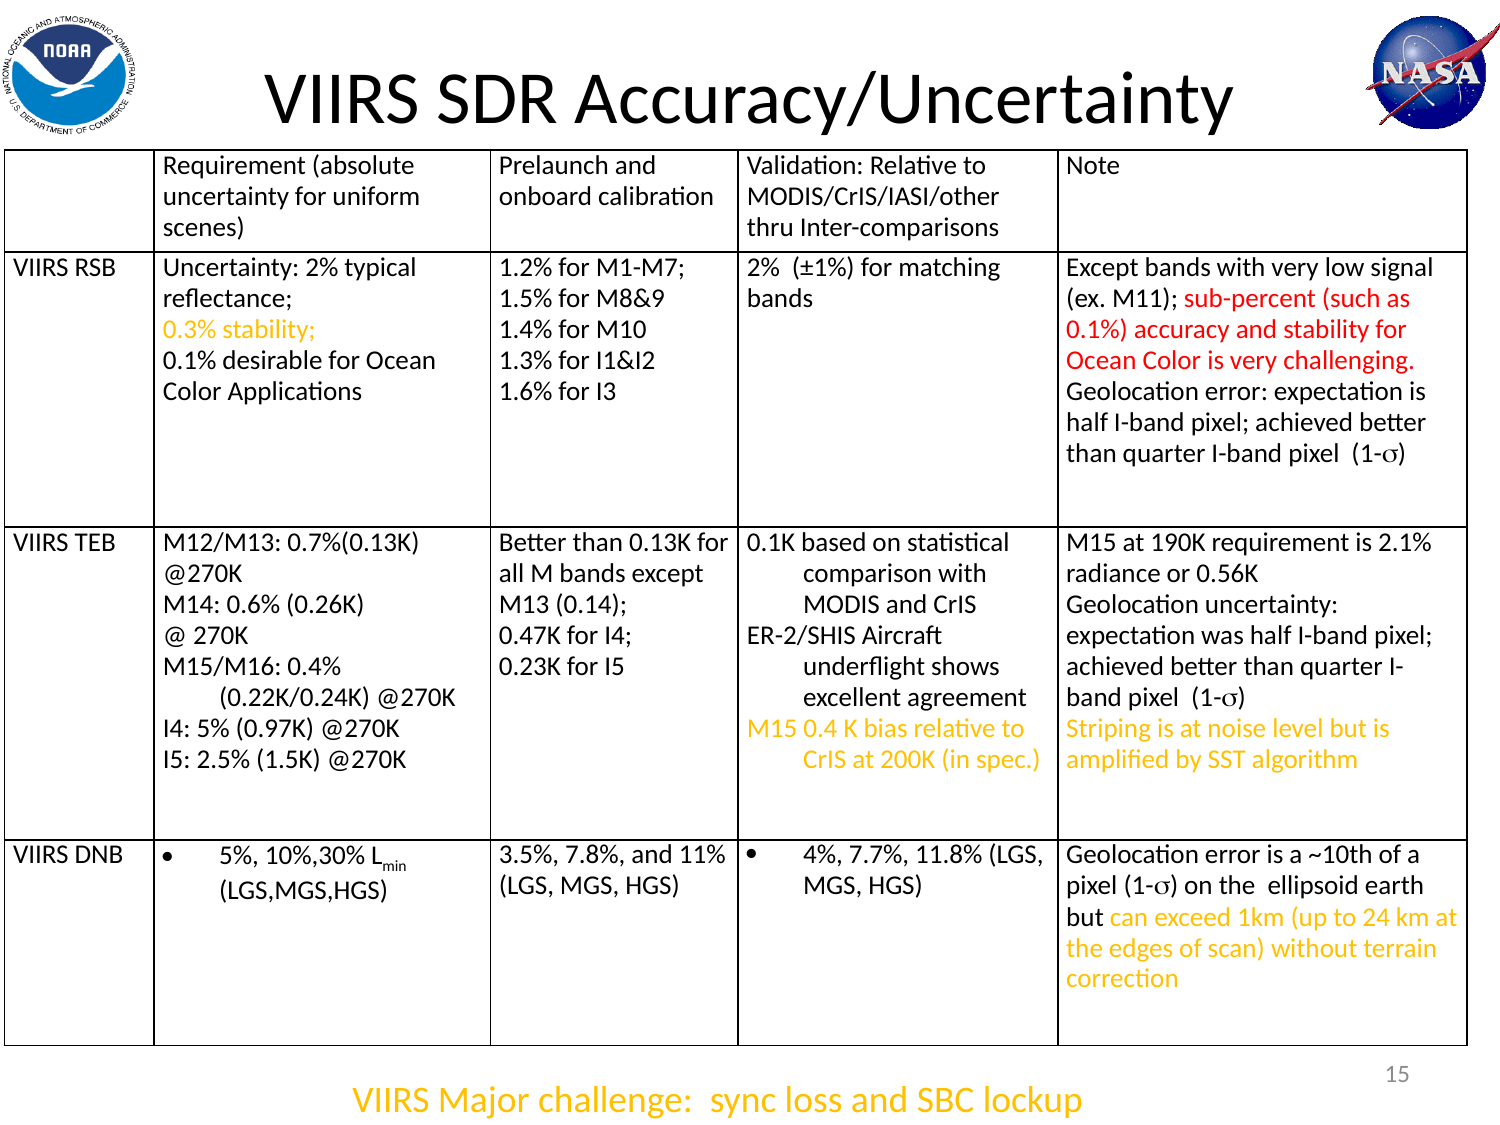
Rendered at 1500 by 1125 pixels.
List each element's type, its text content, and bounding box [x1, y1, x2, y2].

table_header Prelaunch and onboard calibration [491, 151, 737, 251]
table_header Requirement (absolute uncertainty for uniform scenes) [155, 151, 490, 251]
table_cell VIIRS DNB [5, 841, 153, 1045]
table_cell 5%, 10%,30% Lmin (LGS,MGS,HGS) [155, 841, 490, 1045]
table_cell 3.5%, 7.8%, and 11% (LGS, MGS, HGS) [491, 841, 737, 1045]
table_cell 0.1K based on statistical comparison with MODIS and CrIS ER-2/SHIS Aircraft underflight shows excellent agreement M15 0.4 K bias relative to CrIS at 200K (in spec.) [739, 528, 1057, 839]
text_box VIIRS Major challenge: sync loss and SBC lockup [337, 1067, 1250, 1125]
table_cell 4%, 7.7%, 11.8% (LGS, MGS, HGS) [739, 841, 1057, 1045]
table_header [5, 151, 153, 251]
table_cell 2% (±1%) for matching bands [739, 253, 1057, 526]
table_cell M12/M13: 0.7%(0.13K) @270K M14: 0.6% (0.26K) @ 270K M15/M16: 0.4% (0.22K/0.24K) @270K I4: 5% (0.97K) @270K I5: 2.5% (1.5K) @270K [155, 528, 490, 839]
title VIIRS SDR Accuracy/Uncertainty [75, 0, 1425, 149]
slide_number 15 [1074, 1046, 1425, 1103]
picture [1425, 8, 1500, 136]
table_cell M15 at 190K requirement is 2.1% radiance or 0.56K Geolocation uncertainty: expectation was half I-band pixel; achieved better than quarter I-band pixel (1-s) Striping is at noise level but is amplified by SST algorithm [1059, 528, 1466, 839]
picture [0, 14, 75, 136]
table_cell VIIRS RSB [5, 253, 153, 526]
table_cell Uncertainty: 2% typical reflectance; 0.3% stability; 0.1% desirable for Ocean Color Applications [155, 253, 490, 526]
table_cell Except bands with very low signal (ex. M11); sub-percent (such as 0.1%) accuracy and stability for Ocean Color is very challenging. Geolocation error: expectation is half I-band pixel; achieved better than quarter I-band pixel (1-s) [1059, 253, 1466, 526]
table_cell Geolocation error is a ~10th of a pixel (1-s) on the ellipsoid earth but can exceed 1km (up to 24 km at the edges of scan) without terrain correction [1059, 841, 1466, 1045]
table_header Note [1059, 151, 1466, 251]
table_cell Better than 0.13K for all M bands except M13 (0.14); 0.47K for I4; 0.23K for I5 [491, 528, 737, 839]
table_cell 1.2% for M1-M7; 1.5% for M8&9 1.4% for M10 1.3% for I1&I2 1.6% for I3 [491, 253, 737, 526]
table_cell VIIRS TEB [5, 528, 153, 839]
table_header Validation: Relative to MODIS/CrIS/IASI/other thru Inter-comparisons [739, 151, 1057, 251]
